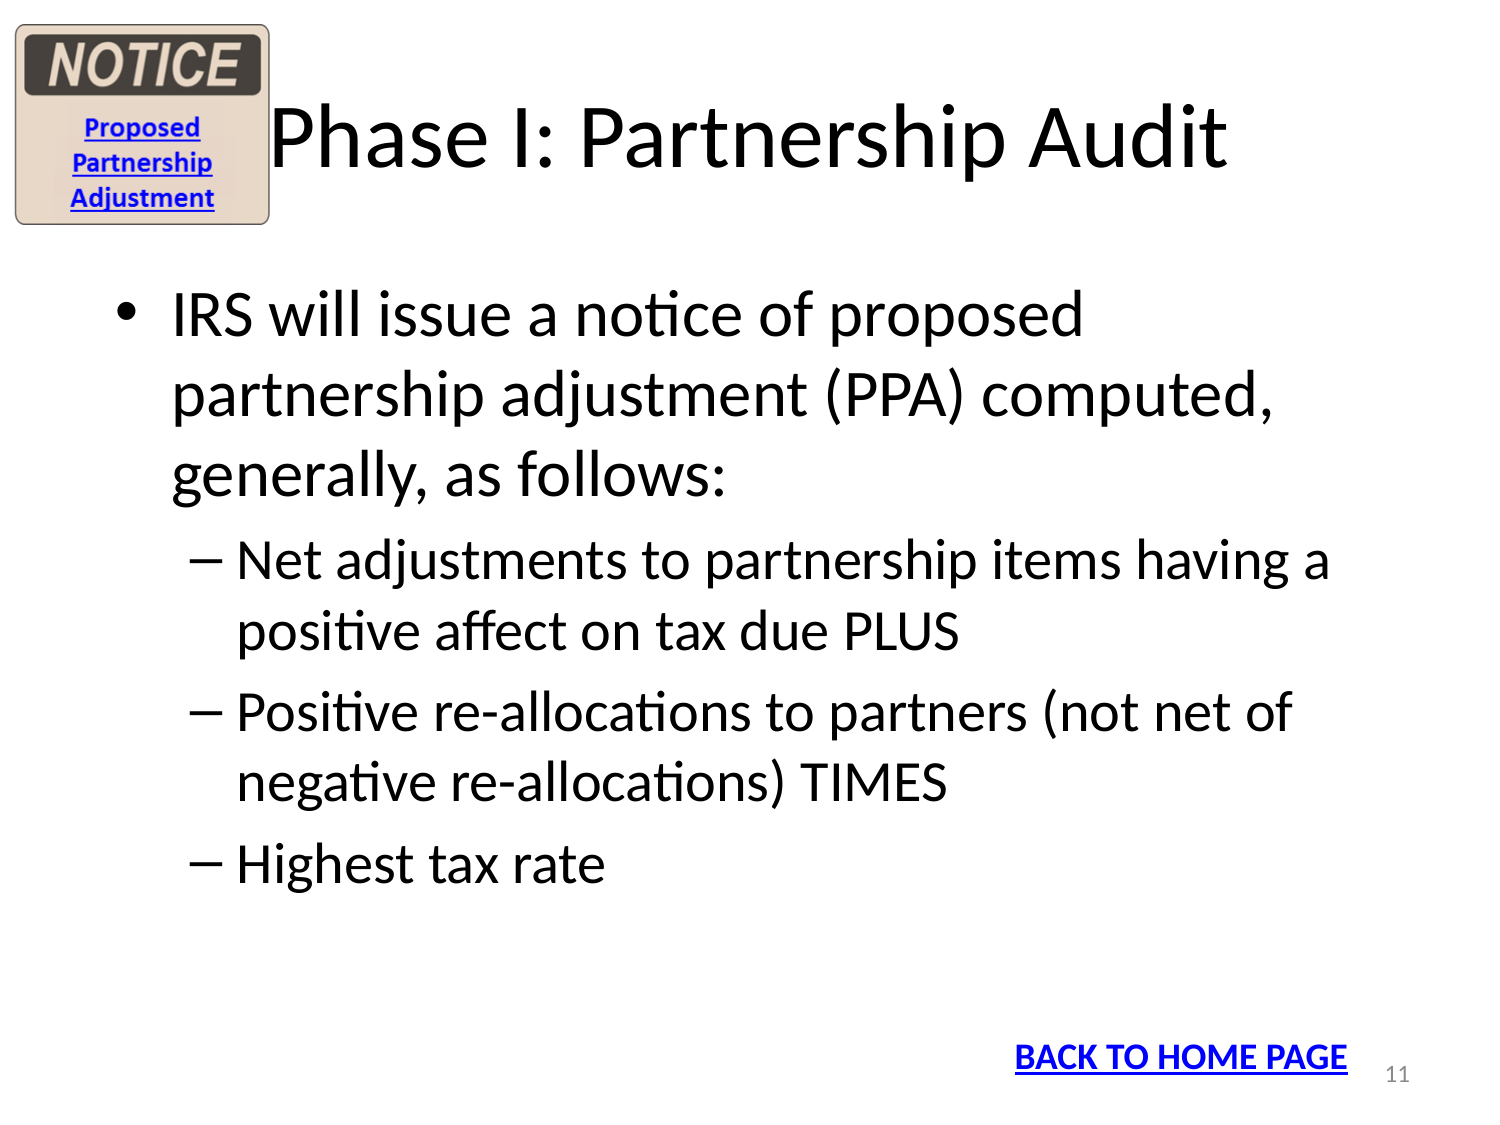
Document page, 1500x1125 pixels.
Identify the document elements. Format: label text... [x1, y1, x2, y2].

text_box BACK TO HOME PAGE [999, 1024, 1375, 1085]
title Phase I: Partnership Audit [292, 37, 1425, 225]
picture [0, 24, 288, 233]
list IRS will issue a notice of proposed partnership adjustment (PPA) computed, generally, as follows: Net adjustments to partnership items having a positive affect on tax due PLUS Positive re-allocations to partners (not net of negative re-allocations) TIMES Highest tax rate [99, 262, 1425, 1050]
slide_number 11 [1074, 1042, 1425, 1103]
